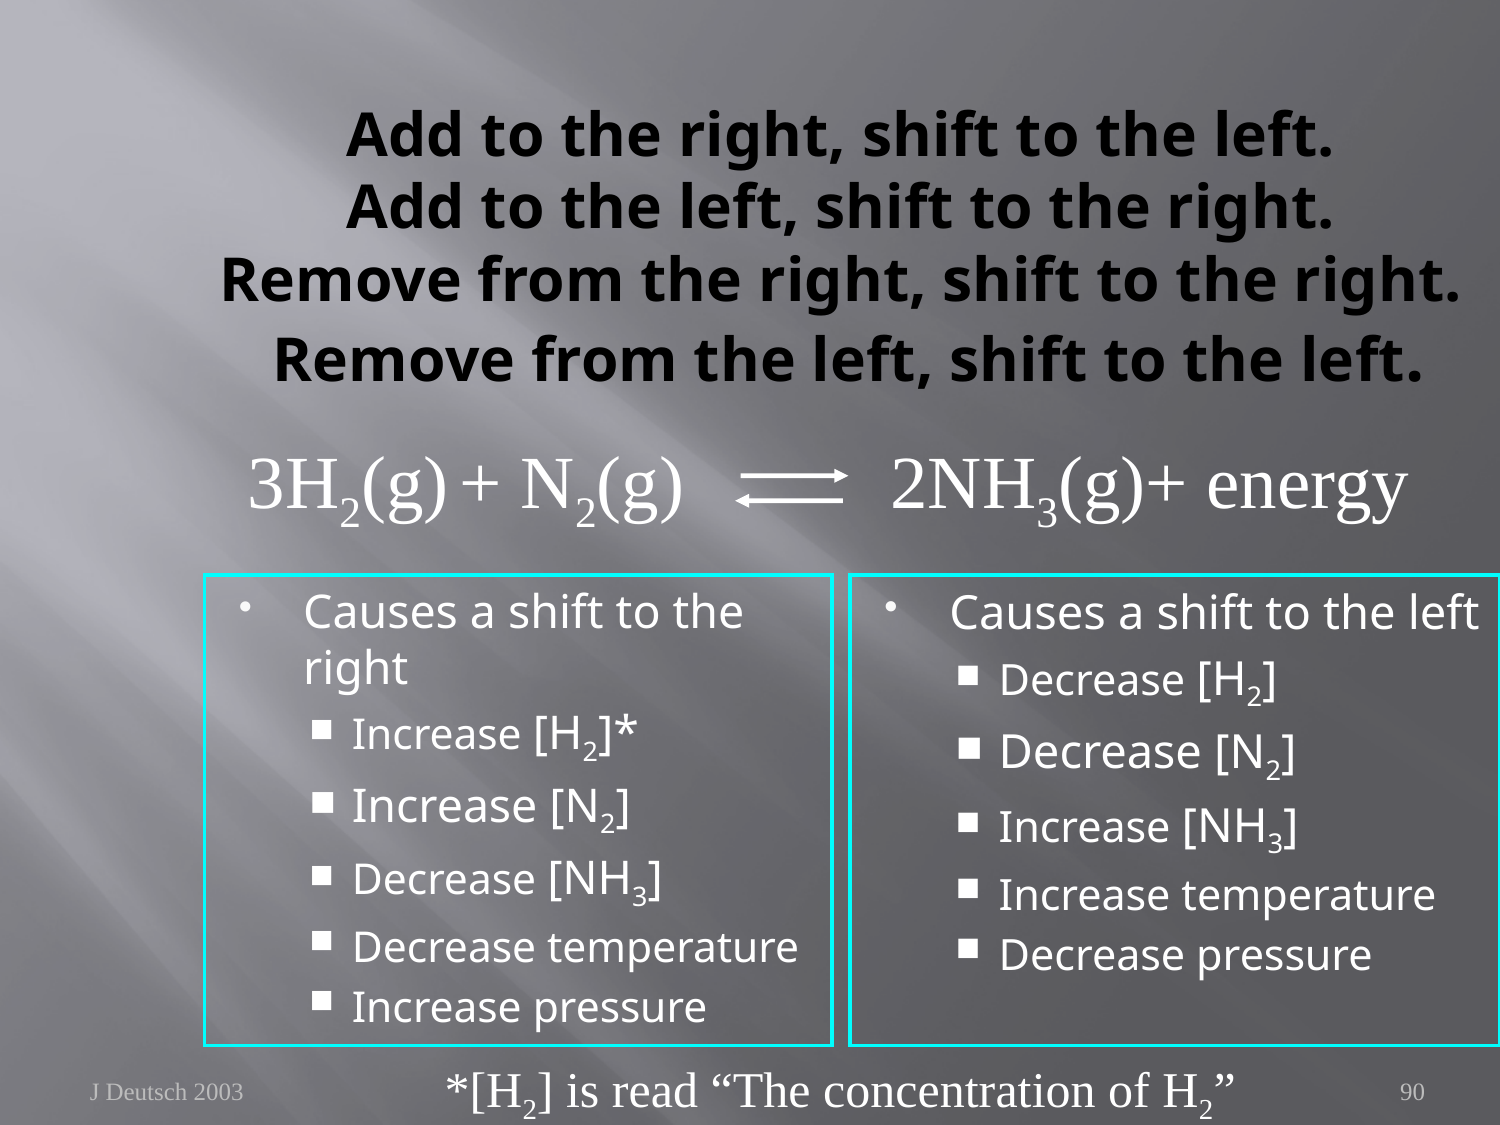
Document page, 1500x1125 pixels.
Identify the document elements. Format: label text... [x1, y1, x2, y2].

text_box [742, 469, 849, 483]
text_box *[H2] is read “The concentration of H2” [269, 1049, 1411, 1125]
text_box 3H2(g) + N2(g) 2NH3(g)+ energy [192, 426, 1465, 544]
slide_number 90 [1411, 1052, 1425, 1113]
list Causes a shift to the right Increase [H2]* Increase [N2] Decrease [NH3] Decrease temperature Increase pressure [204, 575, 832, 1046]
slide_number J Deutsch 2003 [75, 1052, 269, 1113]
text_box [735, 494, 841, 507]
list Causes a shift to the left Decrease [H2] Decrease [N2] Increase [NH3] Increase temperature Decrease pressure [849, 575, 1500, 1046]
title Add to the right, shift to the left. Add to the left, shift to the right. Remove from the right, shift to the right. Remove from the left, shift to the left. [197, 50, 1500, 441]
